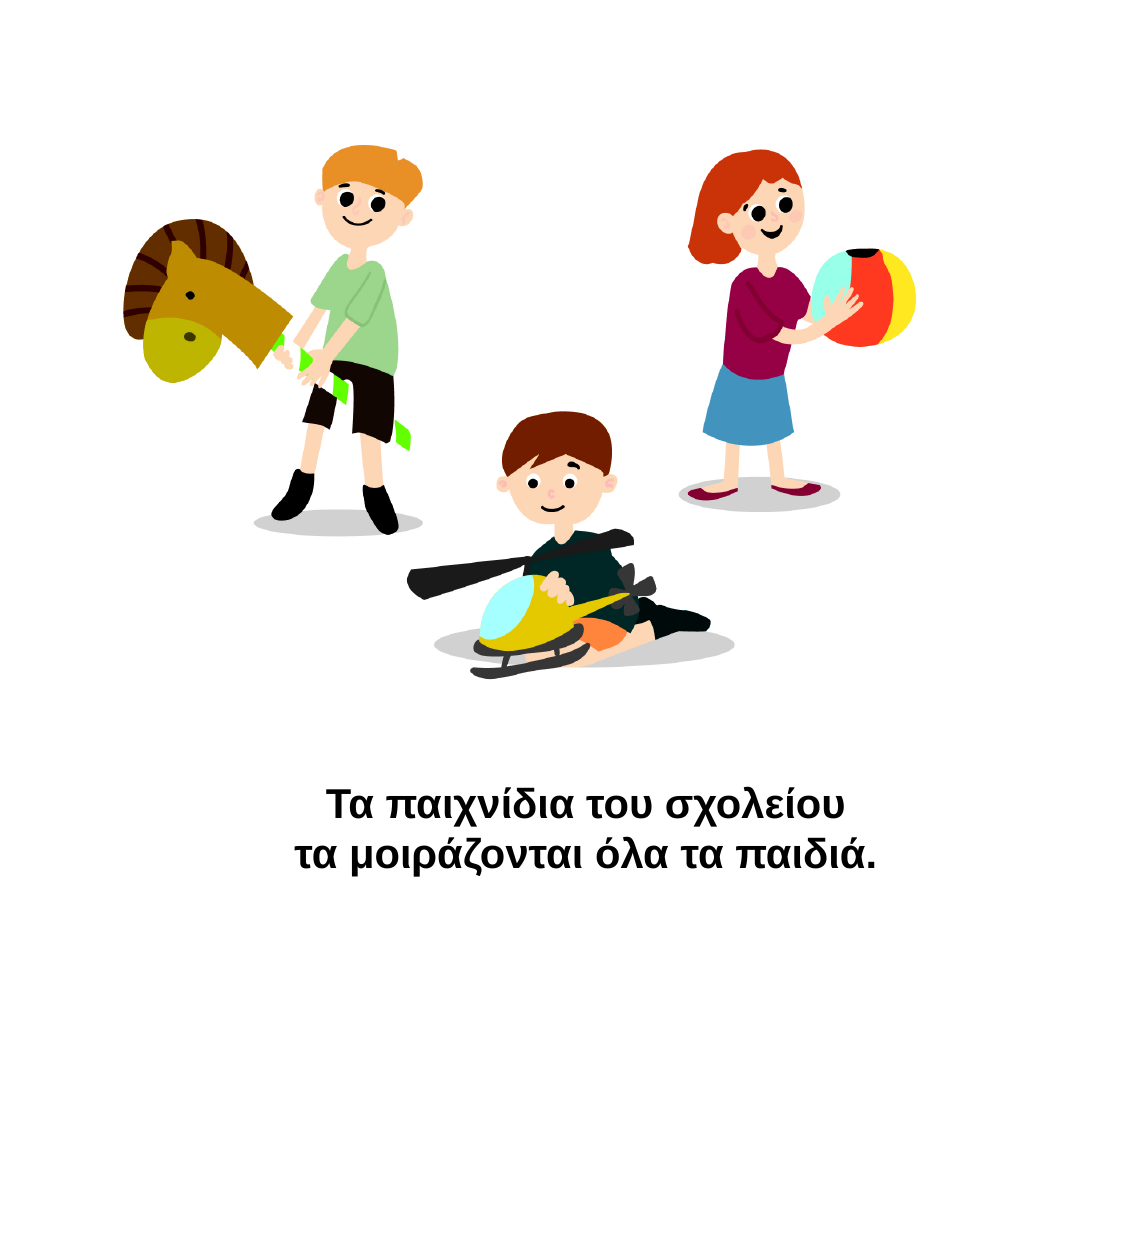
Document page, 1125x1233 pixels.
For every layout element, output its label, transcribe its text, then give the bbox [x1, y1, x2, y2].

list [22, 67, 1034, 742]
list Τα παιχνίδια του σχολείου τα μοιράζονται όλα τα παιδιά. [124, 769, 1031, 1116]
